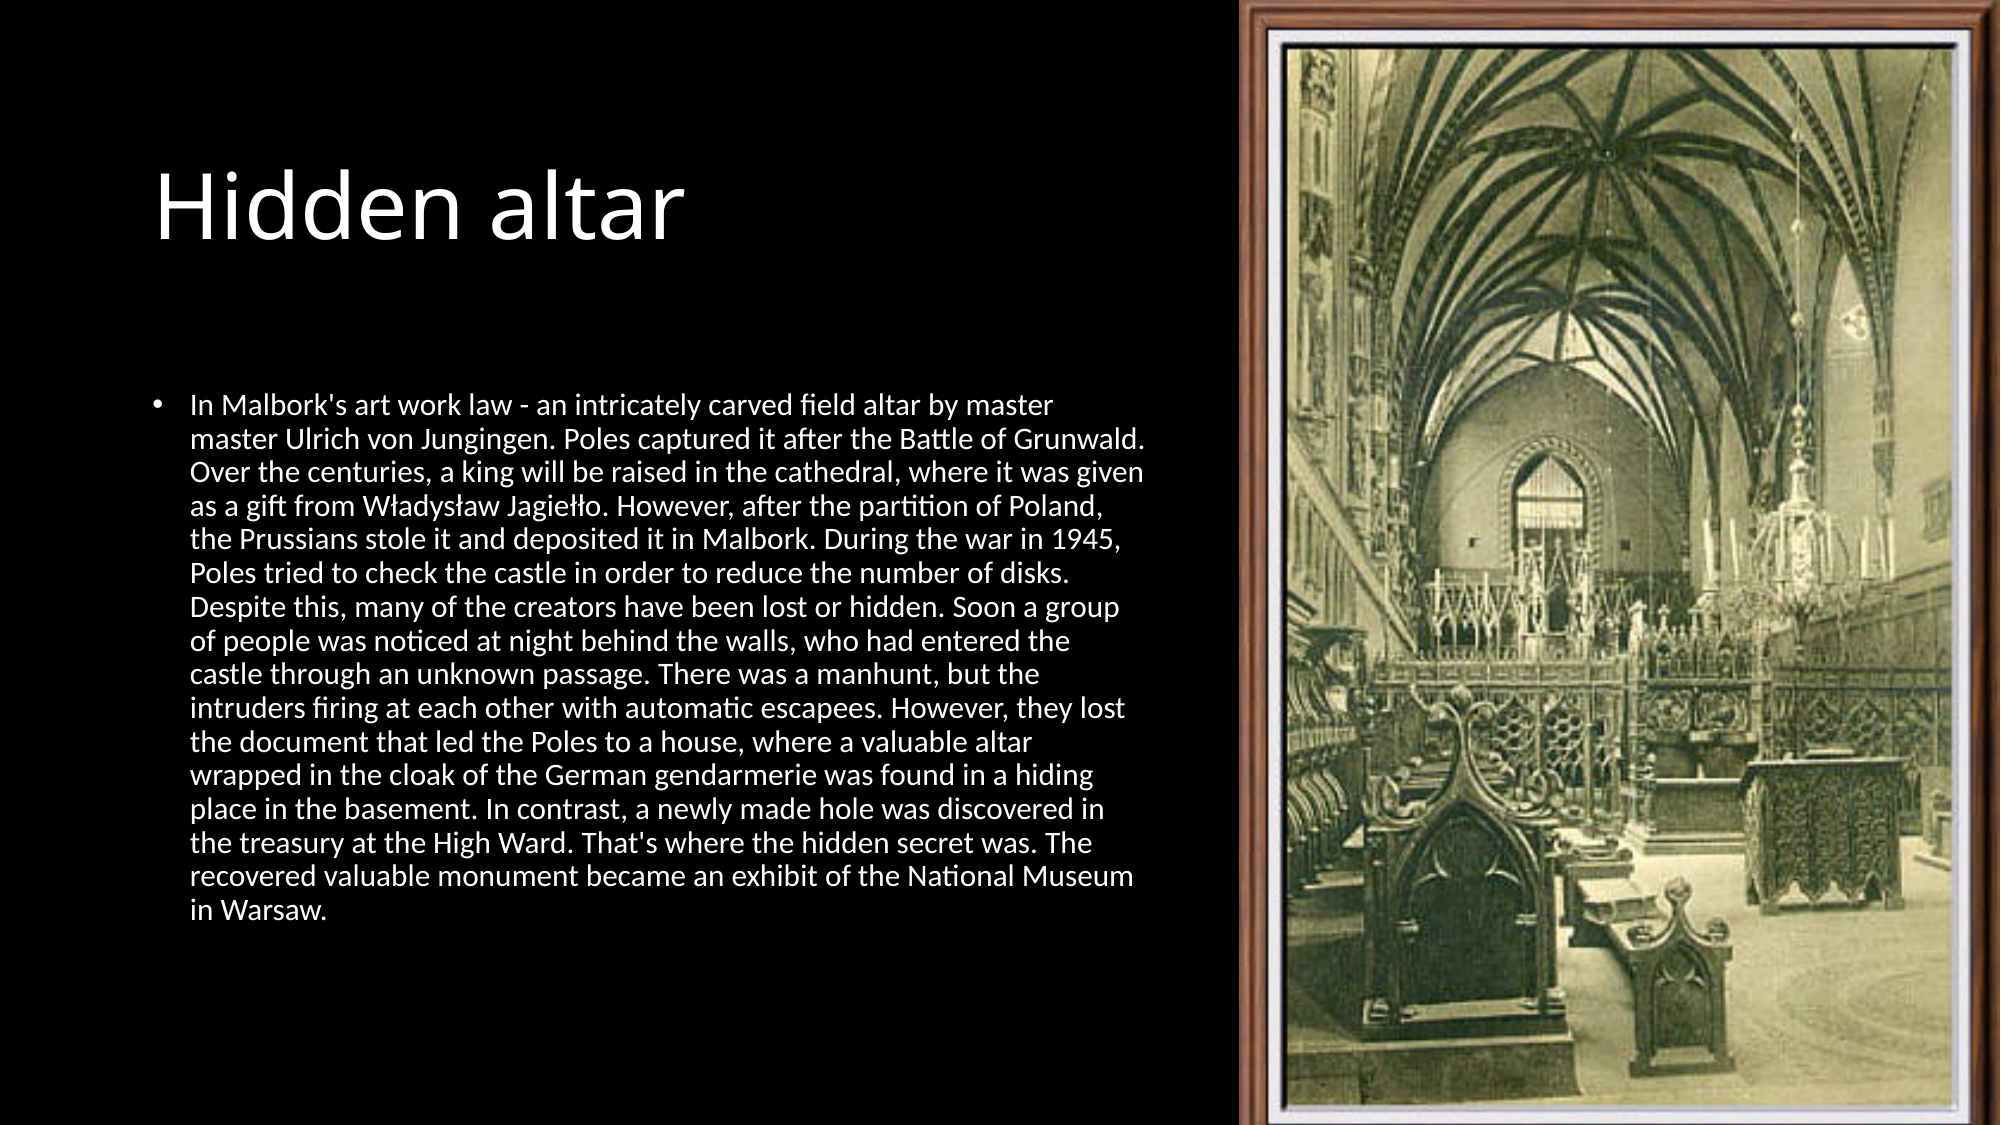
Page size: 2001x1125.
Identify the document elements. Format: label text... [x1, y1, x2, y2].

picture [1238, 0, 2000, 1125]
title Hidden altar [137, 59, 1164, 360]
list In Malbork's art work law - an intricately carved field altar by master master Ulrich von Jungingen. Poles captured it after the Battle of Grunwald. Over the centuries, a king will be raised in the cathedral, where it was given as a gift from Władysław Jagiełło. However, after the partition of Poland, the Prussians stole it and deposited it in Malbork. During the war in 1945, Poles tried to check the castle in order to reduce the number of disks. Despite this, many of the creators have been lost or hidden. Soon a group of people was noticed at night behind the walls, who had entered the castle through an unknown passage. There was a manhunt, but the intruders firing at each other with automatic escapees. However, they lost the document that led the Poles to a house, where a valuable altar wrapped in the cloak of the German gendarmerie was found in a hiding place in the basement. In contrast, a newly made hole was discovered in the treasury at the High Ward. That's where the hidden secret was. The recovered valuable monument became an exhibit of the National Museum in Warsaw. [137, 381, 1164, 1014]
